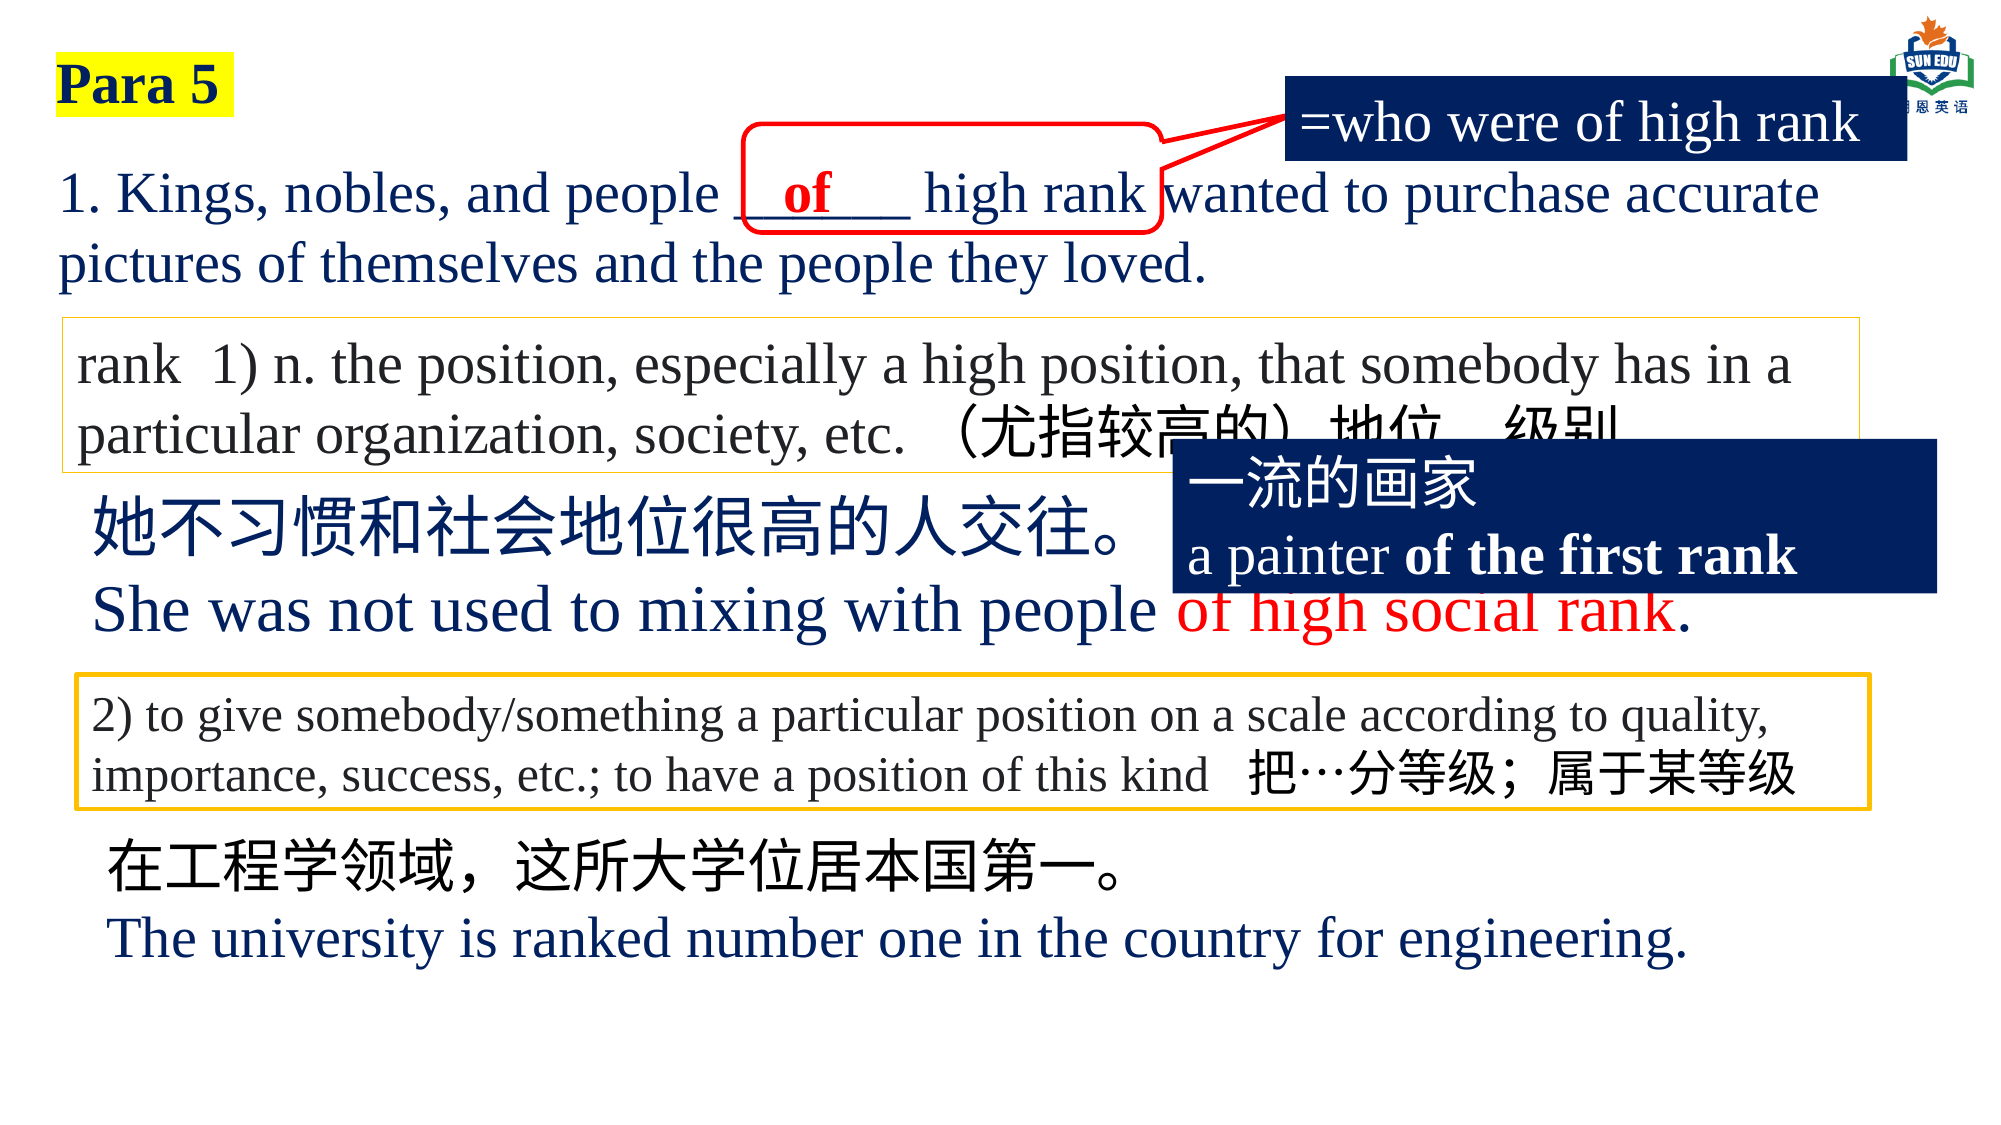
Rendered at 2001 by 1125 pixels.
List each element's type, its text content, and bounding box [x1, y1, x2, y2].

text_box Para 5 [41, 38, 274, 123]
text_box 1. Kings, nobles, and people ______ high rank wanted to purchase accurate pictures of themselves and the people they loved. [43, 146, 1952, 302]
text_box 在工程学领域，这所大学位居本国第一。 The university is ranked number one in the country for engineering. [91, 821, 1724, 977]
text_box 一流的画家 a painter of the first rank [1172, 438, 1938, 594]
text_box 2) to give somebody/something a particular position on a scale according to quality, importance, success, etc.; to have a position of this kind 把…分等级；属于某等级 [76, 674, 1870, 810]
text_box [742, 114, 1285, 234]
text_box rank 1) n. the position, especially a high position, that somebody has in a particular organization, society, etc.（尤指较高的）地位，级别 [62, 317, 1860, 473]
text_box 她不习惯和社会地位很高的人交往。 She was not used to mixing with people of high social rank. [76, 476, 1802, 652]
picture [1882, 13, 1983, 119]
text_box =who were of high rank [1285, 76, 1908, 161]
